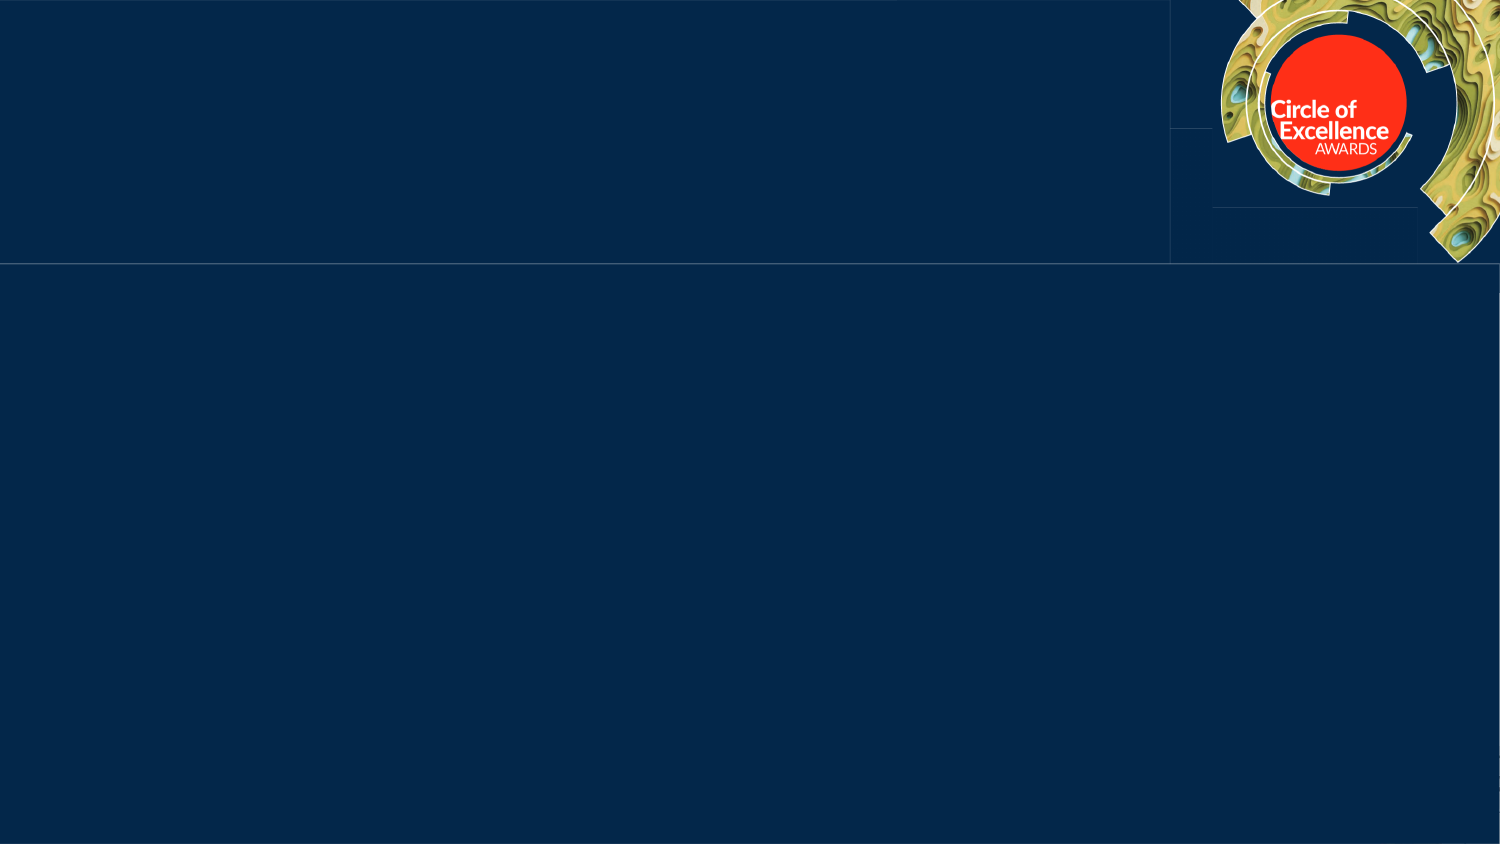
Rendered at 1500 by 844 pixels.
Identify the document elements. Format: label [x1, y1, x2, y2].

text_box [0, 0, 1500, 844]
